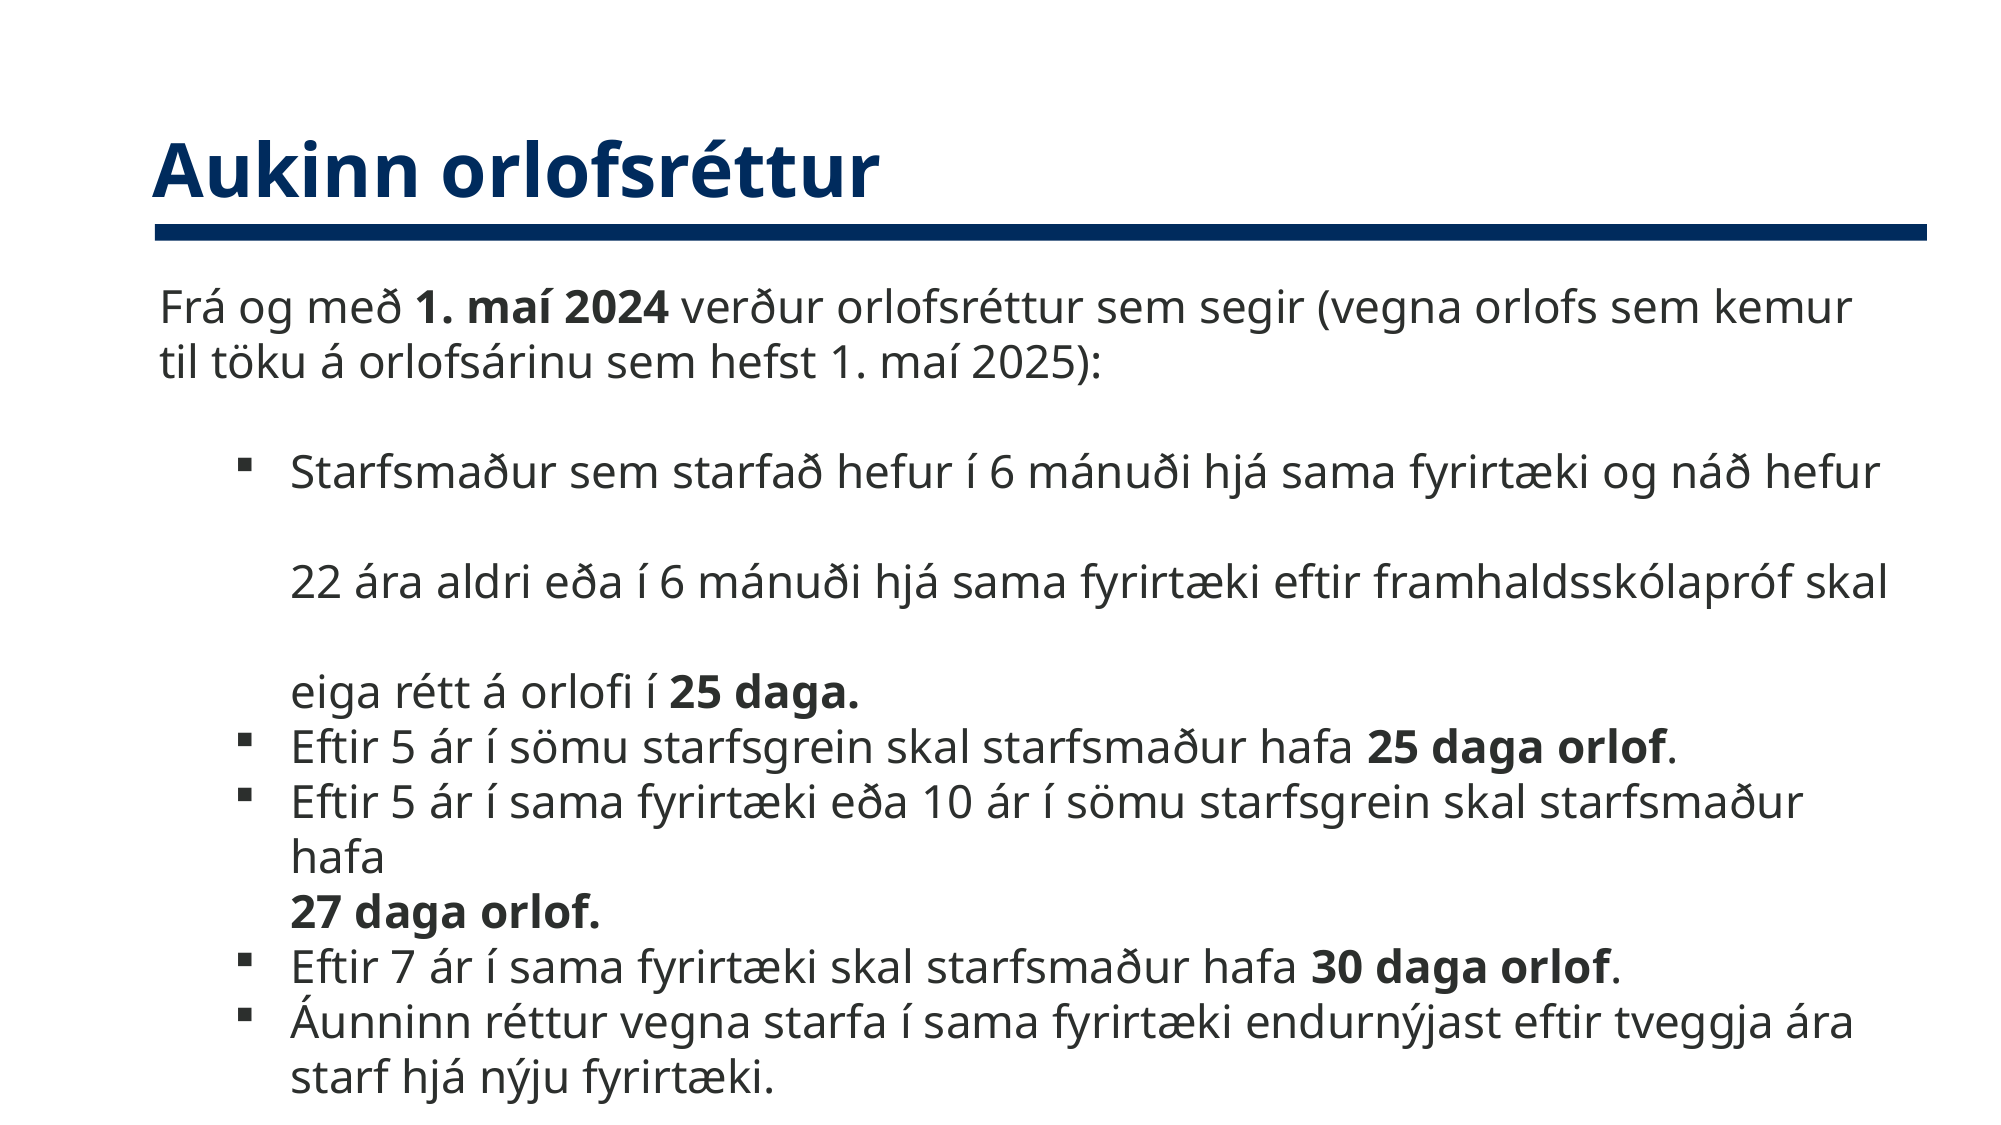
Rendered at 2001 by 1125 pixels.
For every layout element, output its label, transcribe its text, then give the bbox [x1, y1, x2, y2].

title Aukinn orlofsréttur [137, 59, 1771, 222]
text_box Frá og með 1. maí 2024 verður orlofsréttur sem segir (vegna orlofs sem kemur til töku á orlofsárinu sem hefst 1. maí 2025): Starfsmaður sem starfað hefur í 6 mánuði hjá sama fyrirtæki og náð hefur 22 ára aldri eða í 6 mánuði hjá sama fyrirtæki eftir framhaldsskólapróf skal eiga rétt á orlofi í 25 daga. Eftir 5 ár í sömu starfsgrein skal starfsmaður hafa 25 daga orlof. Eftir 5 ár í sama fyrirtæki eða 10 ár í sömu starfsgrein skal starfsmaður hafa 27 daga orlof. Eftir 7 ár í sama fyrirtæki skal starfsmaður hafa 30 daga orlof. Áunninn réttur vegna starfa í sama fyrirtæki endurnýjast eftir tveggja ára starf hjá nýju fyrirtæki. [144, 270, 1908, 1111]
